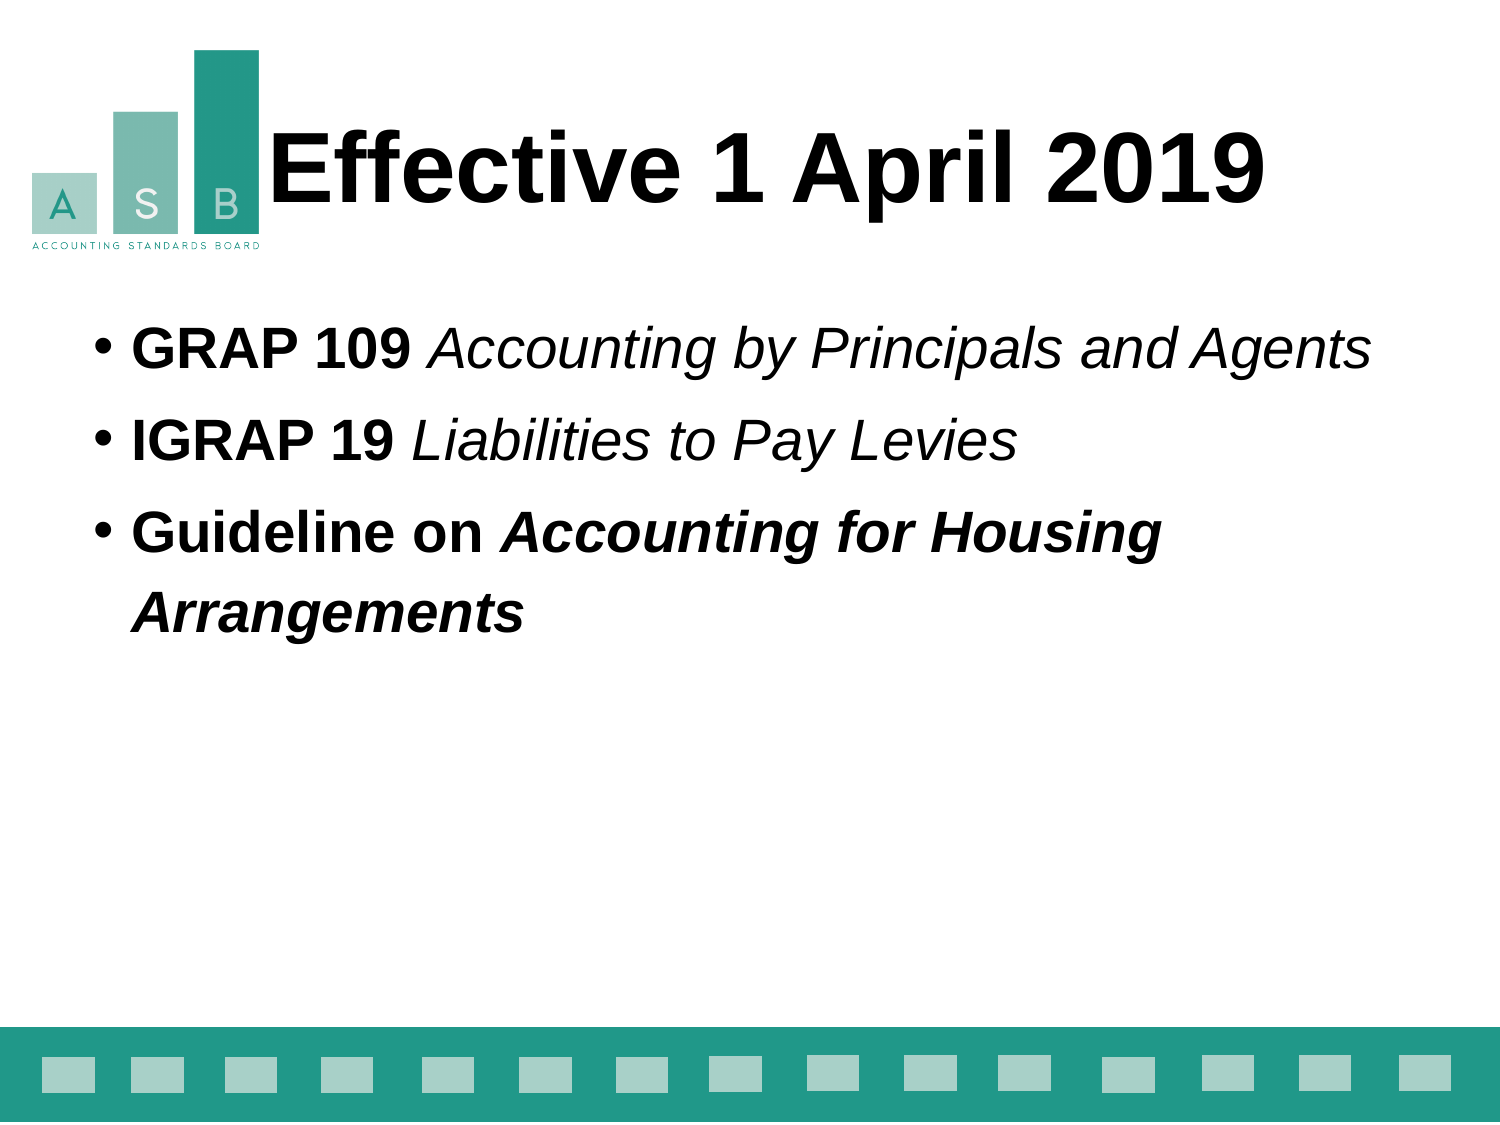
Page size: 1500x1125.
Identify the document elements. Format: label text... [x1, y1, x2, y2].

text_box [1102, 1057, 1155, 1093]
text_box [807, 1055, 859, 1091]
text_box [904, 1055, 957, 1091]
text_box [422, 1057, 474, 1093]
text_box [998, 1055, 1051, 1091]
text_box [131, 1057, 184, 1093]
text_box [42, 1057, 95, 1093]
text_box [0, 1027, 1500, 1122]
text_box [1399, 1055, 1451, 1091]
text_box [616, 1057, 668, 1093]
title Effective 1 April 2019 [259, 113, 1457, 227]
text_box [1202, 1055, 1254, 1091]
picture [32, 50, 259, 250]
text_box [321, 1057, 373, 1093]
text_box [1299, 1055, 1351, 1091]
text_box [519, 1057, 572, 1093]
text_box [709, 1056, 762, 1092]
text_box [225, 1057, 277, 1093]
list GRAP 109 Accounting by Principals and Agents IGRAP 19 Liabilities to Pay Levies Guideline on Accounting for Housing Arrangements [78, 292, 1457, 968]
